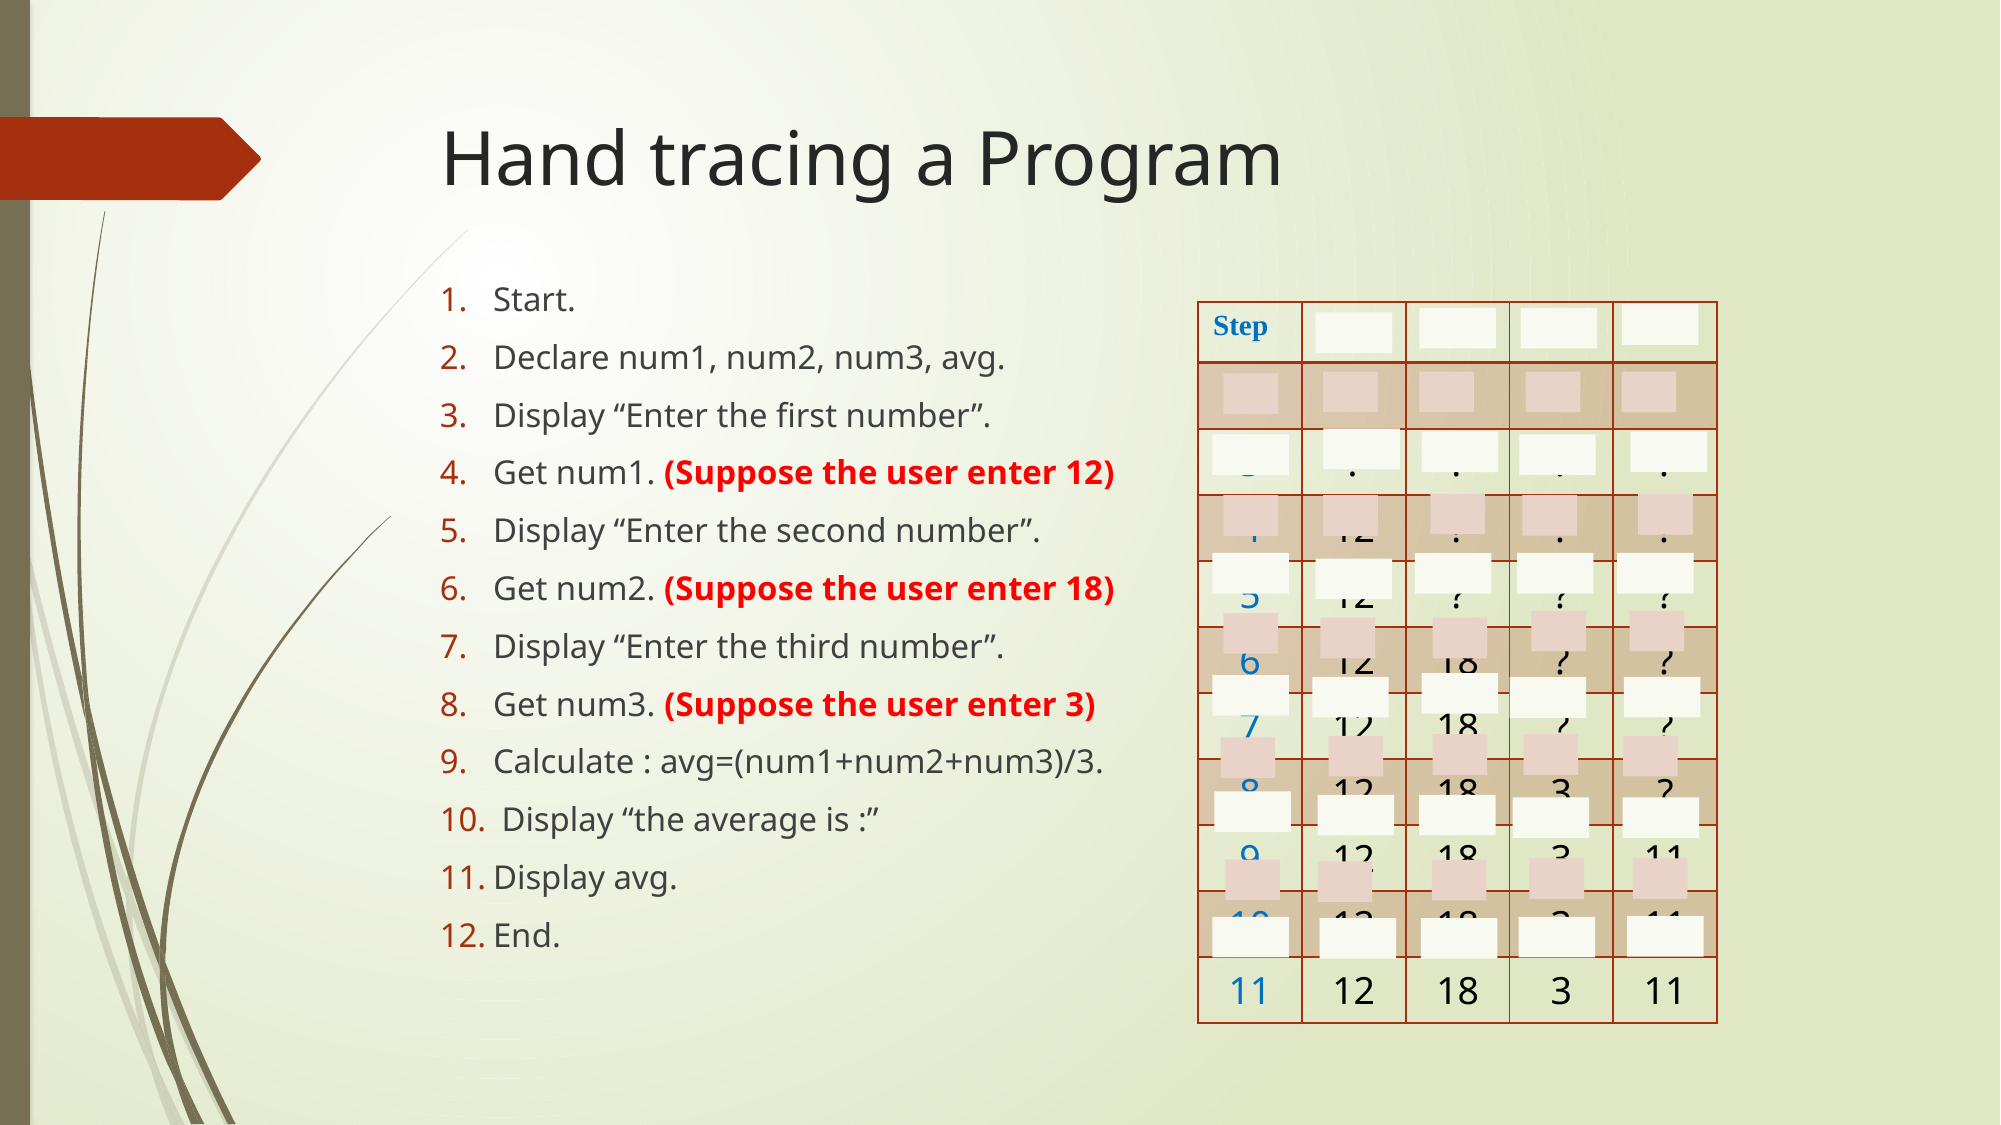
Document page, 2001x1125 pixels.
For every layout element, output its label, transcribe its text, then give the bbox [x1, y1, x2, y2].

text_box [1322, 370, 1379, 413]
text_box [1530, 610, 1587, 653]
text_box [1528, 857, 1585, 900]
text_box [1628, 610, 1685, 653]
table_cell 4 [1199, 496, 1301, 560]
table_cell ? [1510, 694, 1612, 758]
table_cell 12 [1303, 628, 1405, 692]
table_cell 12 [1303, 826, 1405, 890]
text_box [1314, 557, 1393, 601]
text_box [1222, 372, 1279, 415]
text_box [1314, 311, 1393, 354]
table_cell ? [1510, 430, 1612, 494]
table_header num2 [1407, 303, 1509, 361]
table_cell 12 [1303, 760, 1405, 824]
text_box [1219, 736, 1276, 779]
text_box [1420, 672, 1499, 715]
text_box [1420, 430, 1499, 474]
table_cell 5 [1199, 562, 1301, 626]
table_cell 12 [1303, 496, 1405, 560]
table_cell ? [1614, 364, 1716, 428]
title Hand tracing a Program [425, 102, 1888, 270]
table_cell 18 [1407, 760, 1509, 824]
table_cell ? [1303, 430, 1405, 494]
text_box [1431, 733, 1488, 776]
text_box [1622, 734, 1679, 778]
table_cell 18 [1407, 826, 1509, 890]
table_cell 7 [1199, 694, 1301, 758]
table_cell 3 [1510, 760, 1612, 824]
text_box [1621, 303, 1700, 346]
table_cell 10 [1199, 892, 1301, 956]
table_header num3 [1510, 303, 1612, 361]
text_box [1311, 675, 1390, 719]
table_cell ? [1510, 628, 1612, 692]
table_cell ? [1510, 562, 1612, 626]
table_header Step [1199, 303, 1301, 361]
table_cell 18 [1407, 892, 1509, 956]
text_box [1318, 917, 1397, 960]
text_box [1521, 494, 1578, 537]
table_cell ? [1614, 430, 1716, 494]
table_header num1 [1303, 303, 1405, 361]
table_cell 9 [1199, 826, 1301, 890]
text_box [1620, 370, 1677, 413]
text_box [1414, 552, 1493, 595]
table_cell 18 [1407, 628, 1509, 692]
table_cell 12 [1303, 958, 1405, 1022]
text_box [1632, 857, 1689, 900]
text_box [1522, 733, 1579, 776]
table_cell 6 [1199, 628, 1301, 692]
table_cell ? [1407, 364, 1509, 428]
text_box [1516, 552, 1595, 595]
table_cell ? [1407, 562, 1509, 626]
text_box [1327, 735, 1384, 778]
table_cell 8 [1199, 760, 1301, 824]
text_box [1431, 616, 1488, 660]
text_box [1519, 307, 1598, 350]
table_cell ? [1510, 496, 1612, 560]
table_cell 11 [1614, 826, 1716, 890]
text_box [1418, 370, 1475, 413]
table_header avg [1614, 303, 1716, 361]
table_cell ? [1510, 364, 1612, 428]
text_box [1211, 552, 1290, 595]
text_box [1629, 430, 1708, 474]
table_cell ? [1614, 496, 1716, 560]
text_box [1431, 858, 1488, 902]
table_cell 3 [1510, 892, 1612, 956]
text_box [1316, 794, 1395, 837]
table_cell 2 [1199, 364, 1301, 428]
text_box [1211, 916, 1290, 959]
table_cell 12 [1303, 694, 1405, 758]
text_box [1224, 858, 1281, 902]
table_cell 18 [1407, 958, 1509, 1022]
table_cell 3 [1510, 958, 1612, 1022]
text_box [1211, 433, 1290, 476]
table_cell ? [1614, 628, 1716, 692]
text_box [1626, 915, 1705, 958]
table_cell ? [1614, 760, 1716, 824]
table_cell 18 [1407, 694, 1509, 758]
table_cell 11 [1199, 958, 1301, 1022]
text_box [1420, 917, 1499, 960]
text_box [1213, 790, 1292, 833]
text_box [1322, 427, 1401, 470]
text_box [1517, 916, 1596, 959]
table_cell 11 [1614, 958, 1716, 1022]
table_cell 3 [1199, 430, 1301, 494]
table_cell ? [1407, 496, 1509, 560]
table_cell ? [1614, 694, 1716, 758]
text_box [1511, 796, 1590, 839]
text_box [1524, 370, 1582, 413]
table_cell 12 [1303, 892, 1405, 956]
table_cell ? [1614, 562, 1716, 626]
list Start. Declare num1, num2, num3, avg. Display “Enter the first number”. Get num1. (Suppose the user enter 12) Display “Enter the second number”. Get num2. (Suppose the user enter 18) Display “Enter the third number”. Get num3. (Suppose the user enter 3) Calculate : avg=(num1+num2+num3)/3. Display “the average is :” Display avg. End. [424, 270, 1888, 970]
text_box [1622, 676, 1702, 719]
text_box [1211, 674, 1290, 717]
table_cell ? [1303, 364, 1405, 428]
text_box [1222, 494, 1279, 537]
text_box [1518, 433, 1597, 476]
text_box [1319, 616, 1376, 660]
text_box [1616, 552, 1695, 595]
text_box [1418, 307, 1497, 350]
table_cell 11 [1614, 892, 1716, 956]
text_box [1621, 796, 1700, 839]
text_box [1508, 676, 1587, 719]
text_box [1637, 493, 1694, 536]
text_box [1222, 612, 1279, 655]
table_cell 3 [1510, 826, 1612, 890]
text_box [1316, 860, 1374, 903]
table_cell 12 [1303, 562, 1405, 626]
text_box [1322, 494, 1379, 537]
table_cell ? [1407, 430, 1509, 494]
text_box [1418, 794, 1497, 837]
text_box [1429, 492, 1486, 535]
